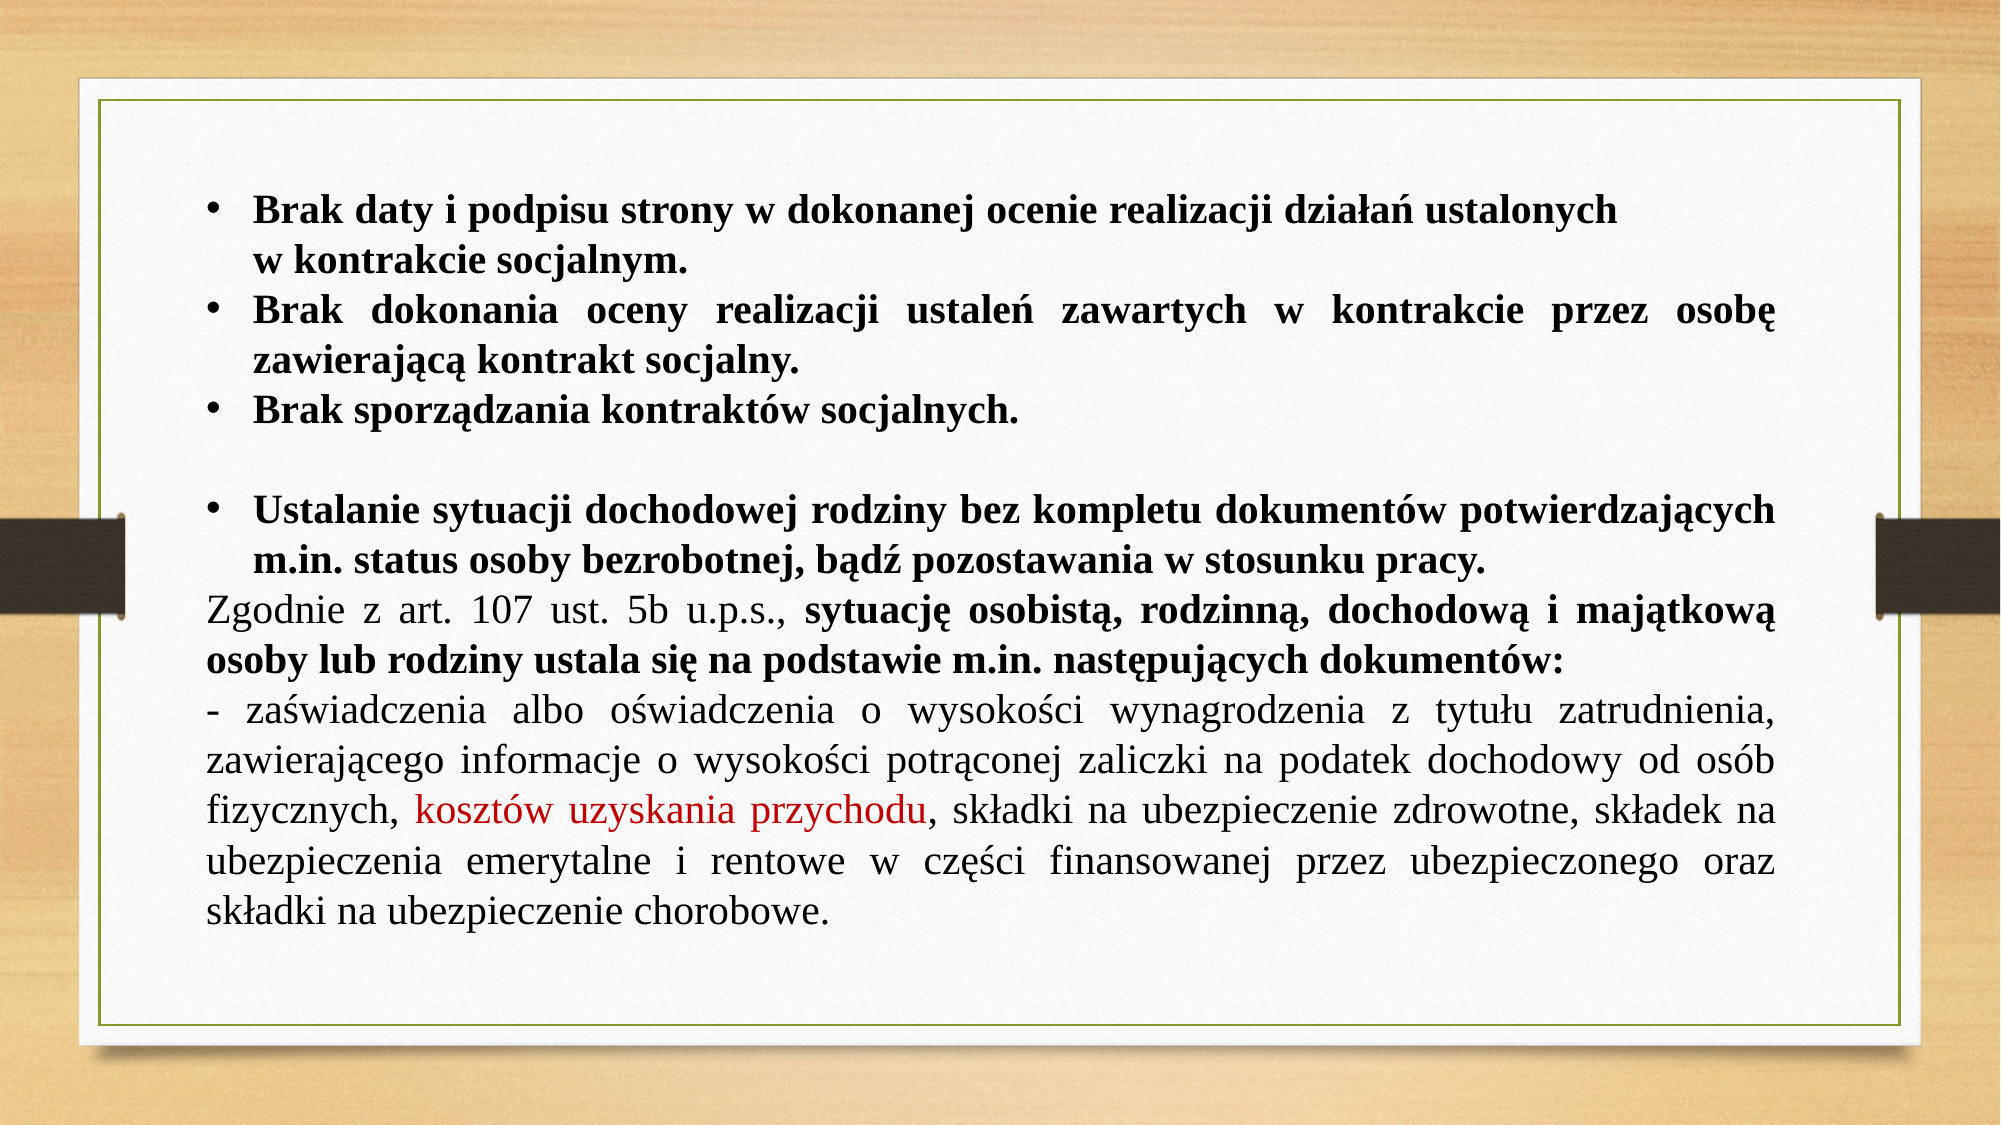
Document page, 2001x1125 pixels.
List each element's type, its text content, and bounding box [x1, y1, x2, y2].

text_box Brak daty i podpisu strony w dokonanej ocenie realizacji działań ustalonych w kontrakcie socjalnym. Brak dokonania oceny realizacji ustaleń zawartych w kontrakcie przez osobę zawierającą kontrakt socjalny. Brak sporządzania kontraktów socjalnych. Ustalanie sytuacji dochodowej rodziny bez kompletu dokumentów potwierdzających m.in. status osoby bezrobotnej, bądź pozostawania w stosunku pracy. Zgodnie z art. 107 ust. 5b u.p.s., sytuację osobistą, rodzinną, dochodową i majątkową osoby lub rodziny ustala się na podstawie m.in. następujących dokumentów: - zaświadczenia albo oświadczenia o wysokości wynagrodzenia z tytułu zatrudnienia, zawierającego informacje o wysokości potrąconej zaliczki na podatek dochodowy od osób fizycznych, kosztów uzyskania przychodu, składki na ubezpieczenie zdrowotne, składek na ubezpieczenia emerytalne i rentowe w części finansowanej przez ubezpieczonego oraz składki na ubezpieczenie chorobowe. [191, 174, 1792, 985]
picture [0, 0, 2001, 1125]
